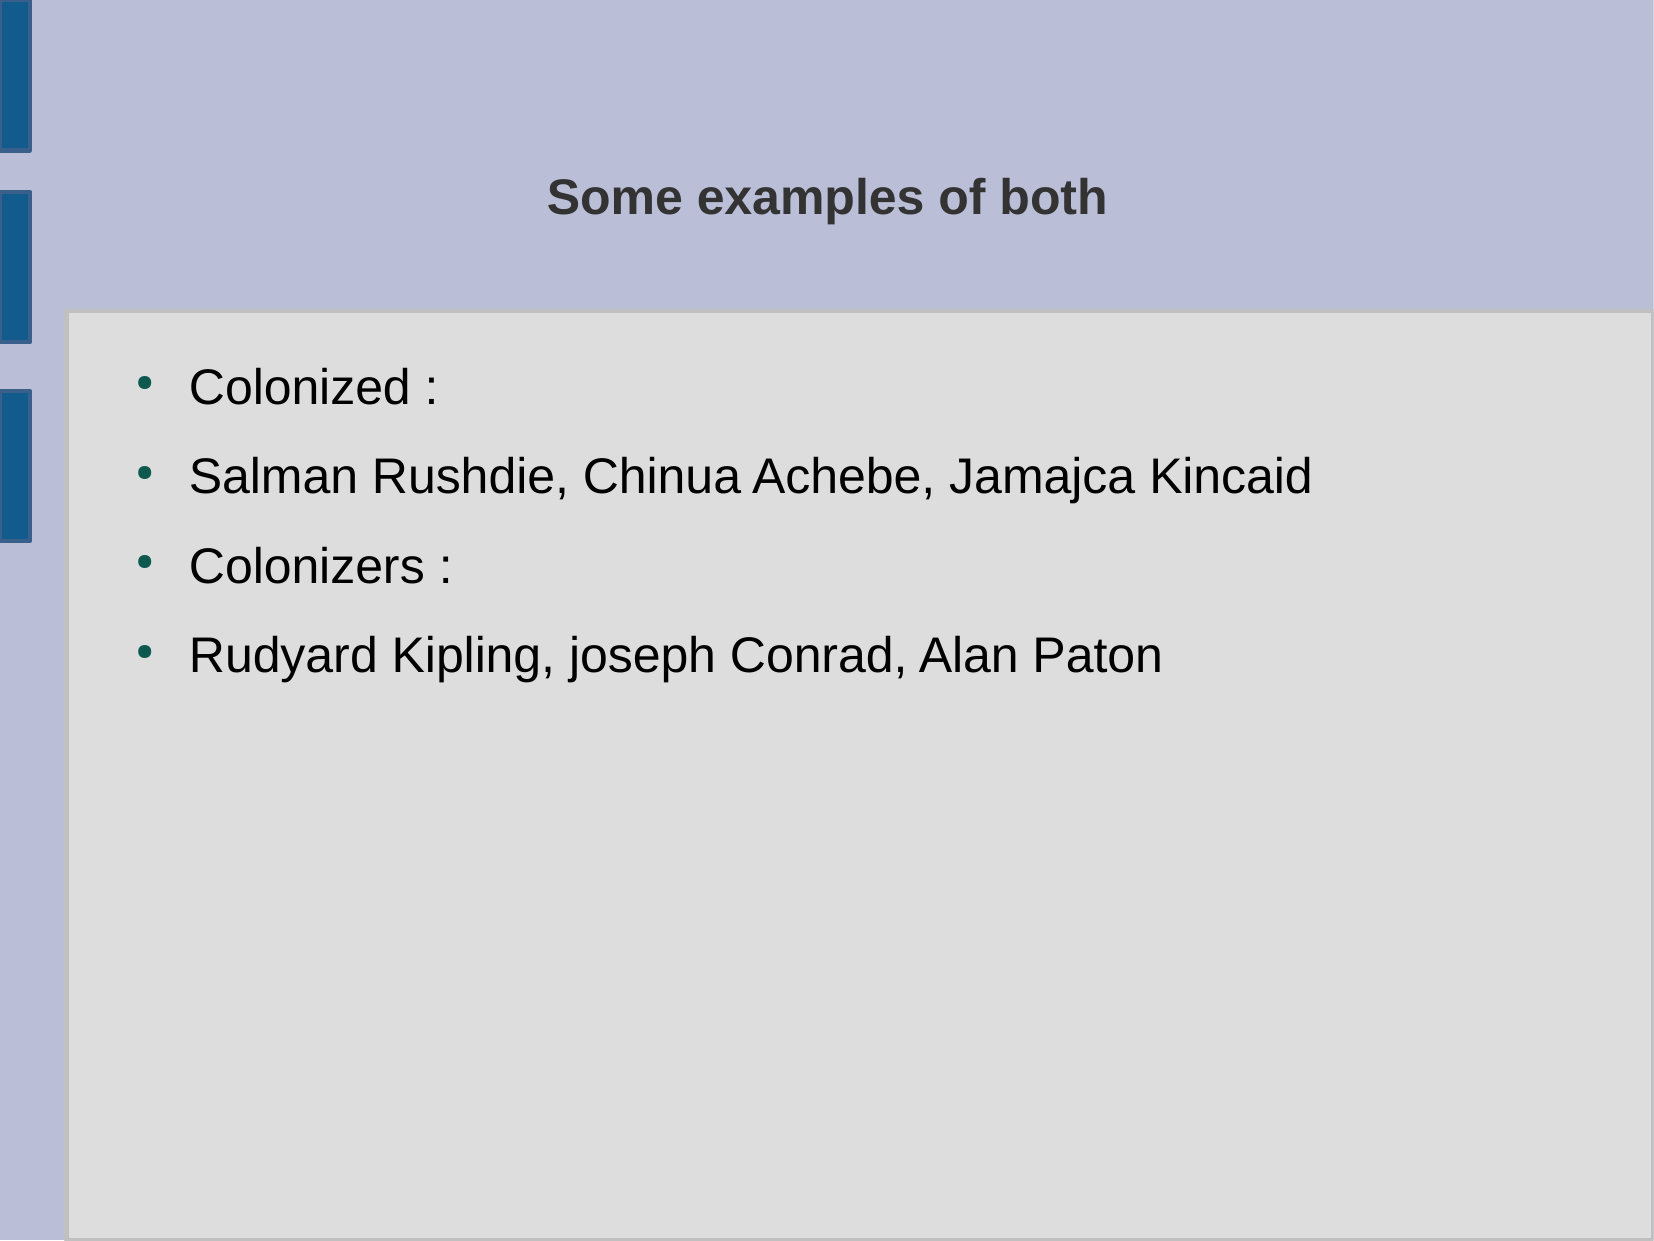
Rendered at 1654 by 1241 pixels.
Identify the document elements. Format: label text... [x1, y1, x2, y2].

title Some examples of both [121, 91, 1534, 299]
list Colonized : Salman Rushdie, Chinua Achebe, Jamajca Kincaid Colonizers : Rudyard Kipling, joseph Conrad, Alan Paton [118, 354, 1531, 1136]
